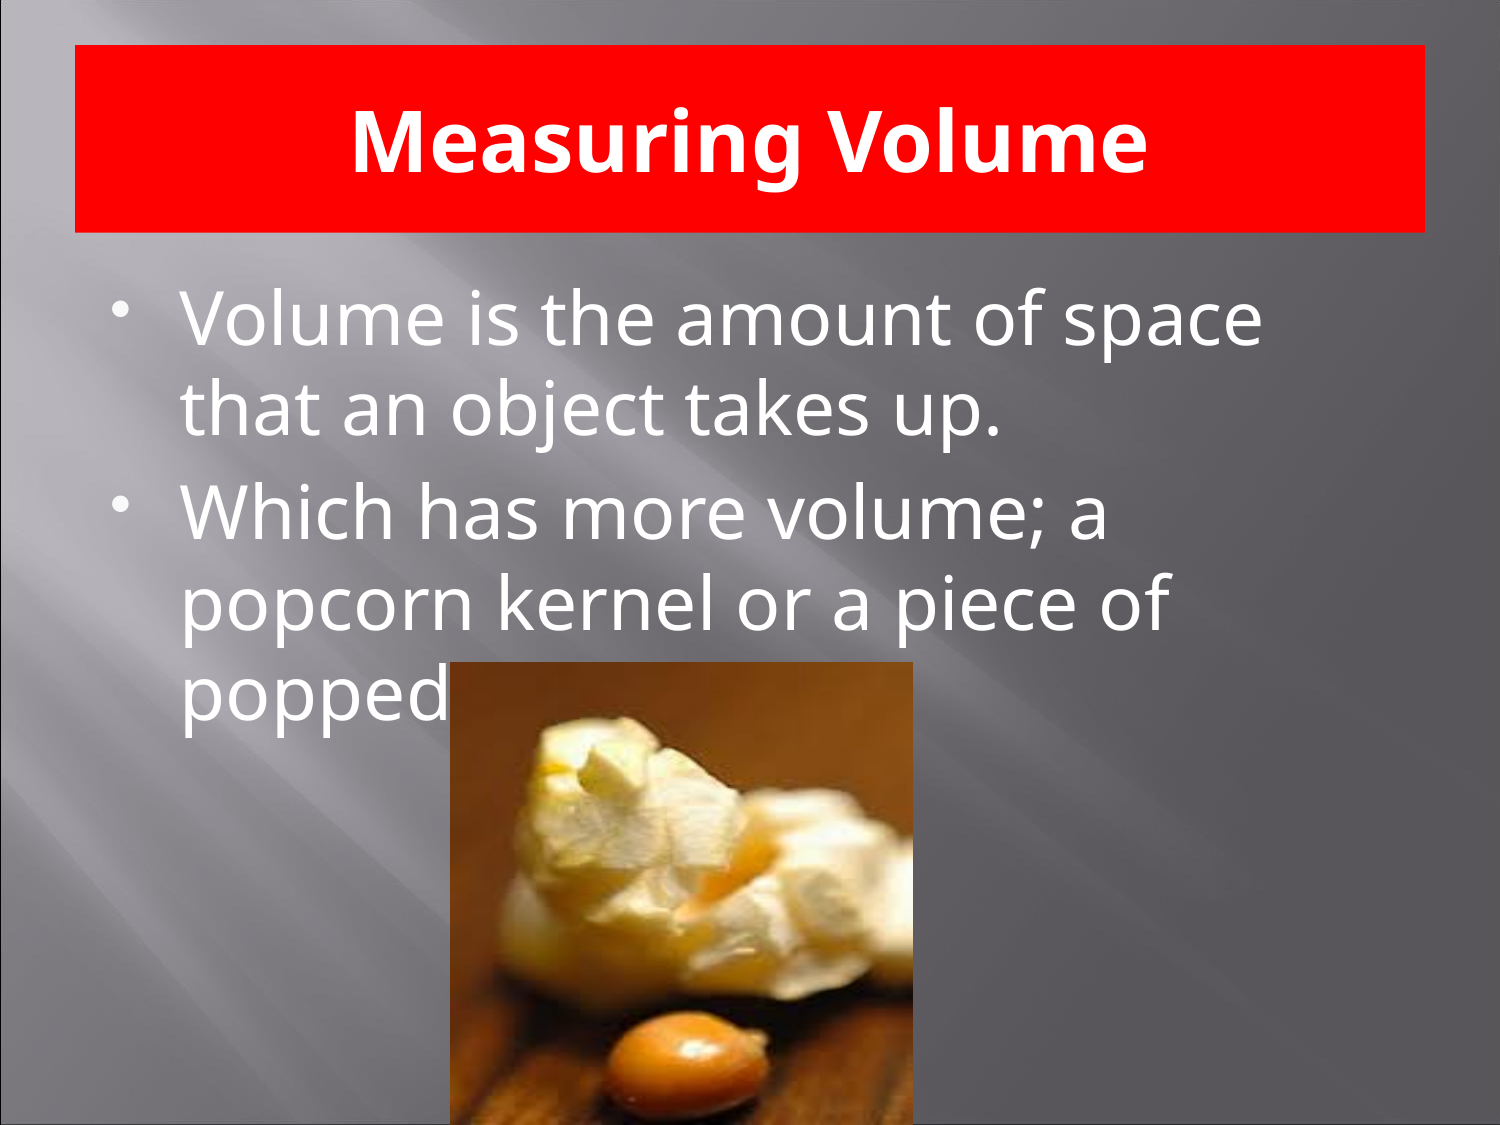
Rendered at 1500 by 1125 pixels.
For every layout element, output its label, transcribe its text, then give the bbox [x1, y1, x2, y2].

picture [0, 0, 1500, 1125]
title Measuring Volume [75, 45, 1425, 233]
list Volume is the amount of space that an object takes up. Which has more volume; a popcorn kernel or a piece of popped corn? [75, 262, 1425, 1035]
